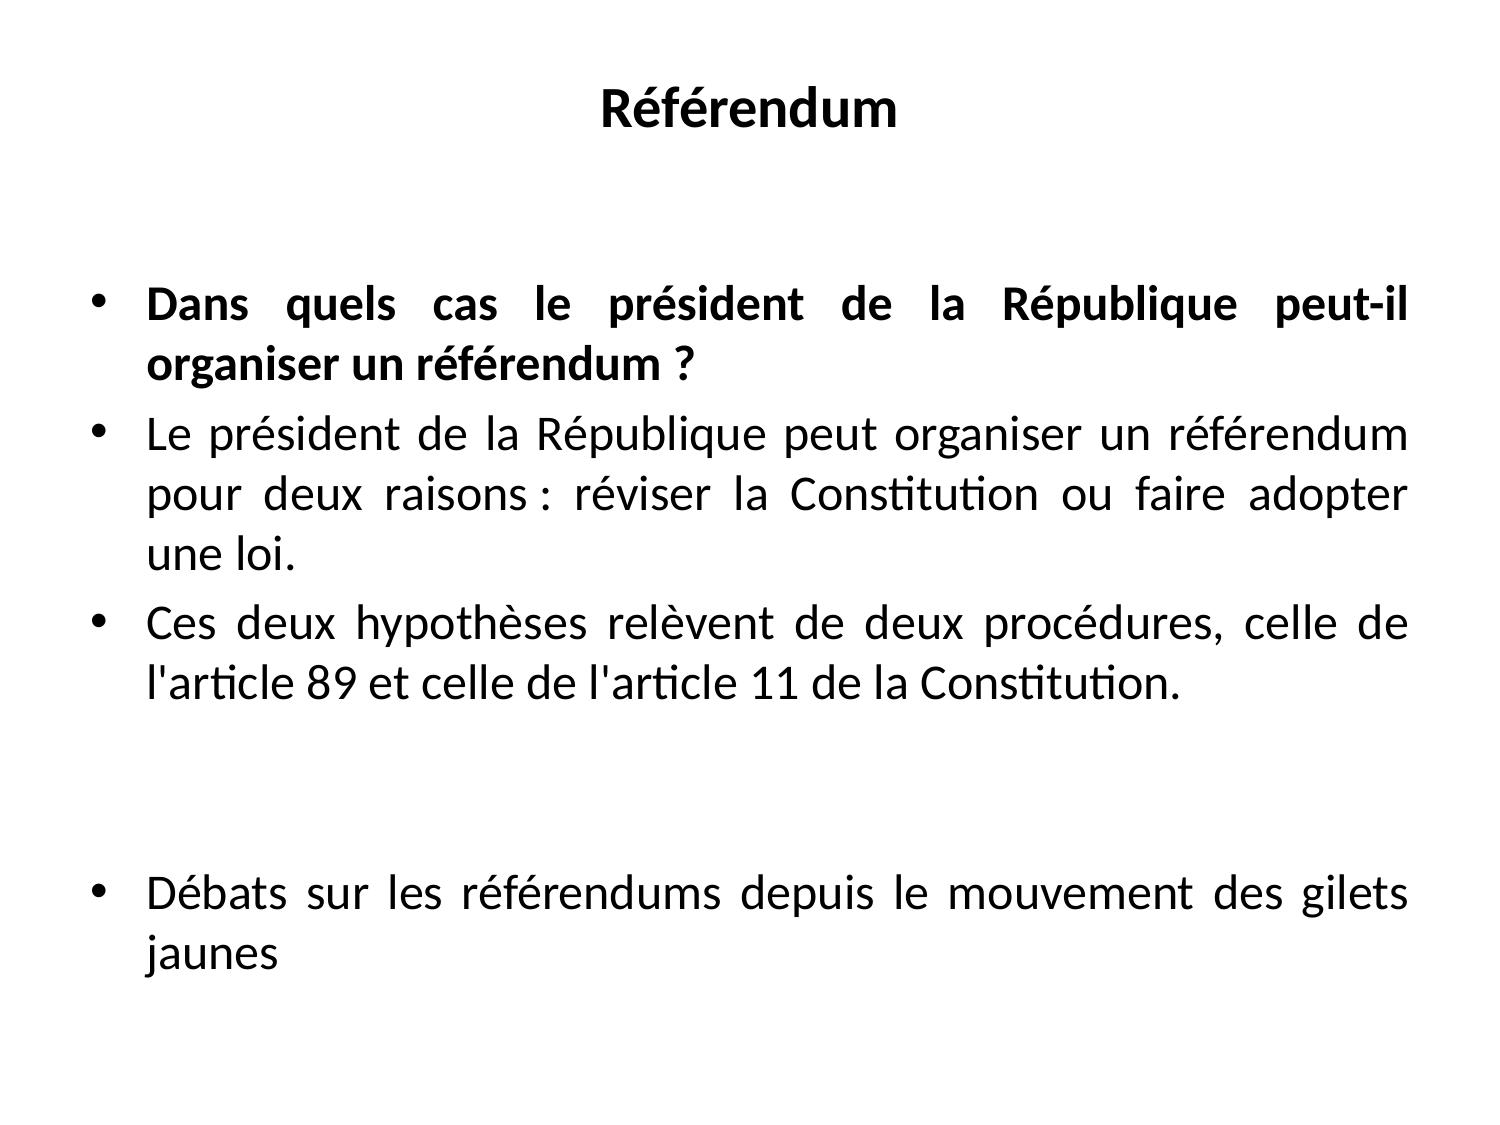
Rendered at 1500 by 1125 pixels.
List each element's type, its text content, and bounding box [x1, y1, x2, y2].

list Dans quels cas le président de la République peut-il organiser un référendum ? Le président de la République peut organiser un référendum pour deux raisons : réviser la Constitution ou faire adopter une loi. Ces deux hypothèses relèvent de deux procédures, celle de l'article 89 et celle de l'article 11 de la Constitution. Débats sur les référendums depuis le mouvement des gilets jaunes [75, 262, 1425, 1005]
title Référendum [75, 45, 1425, 233]
